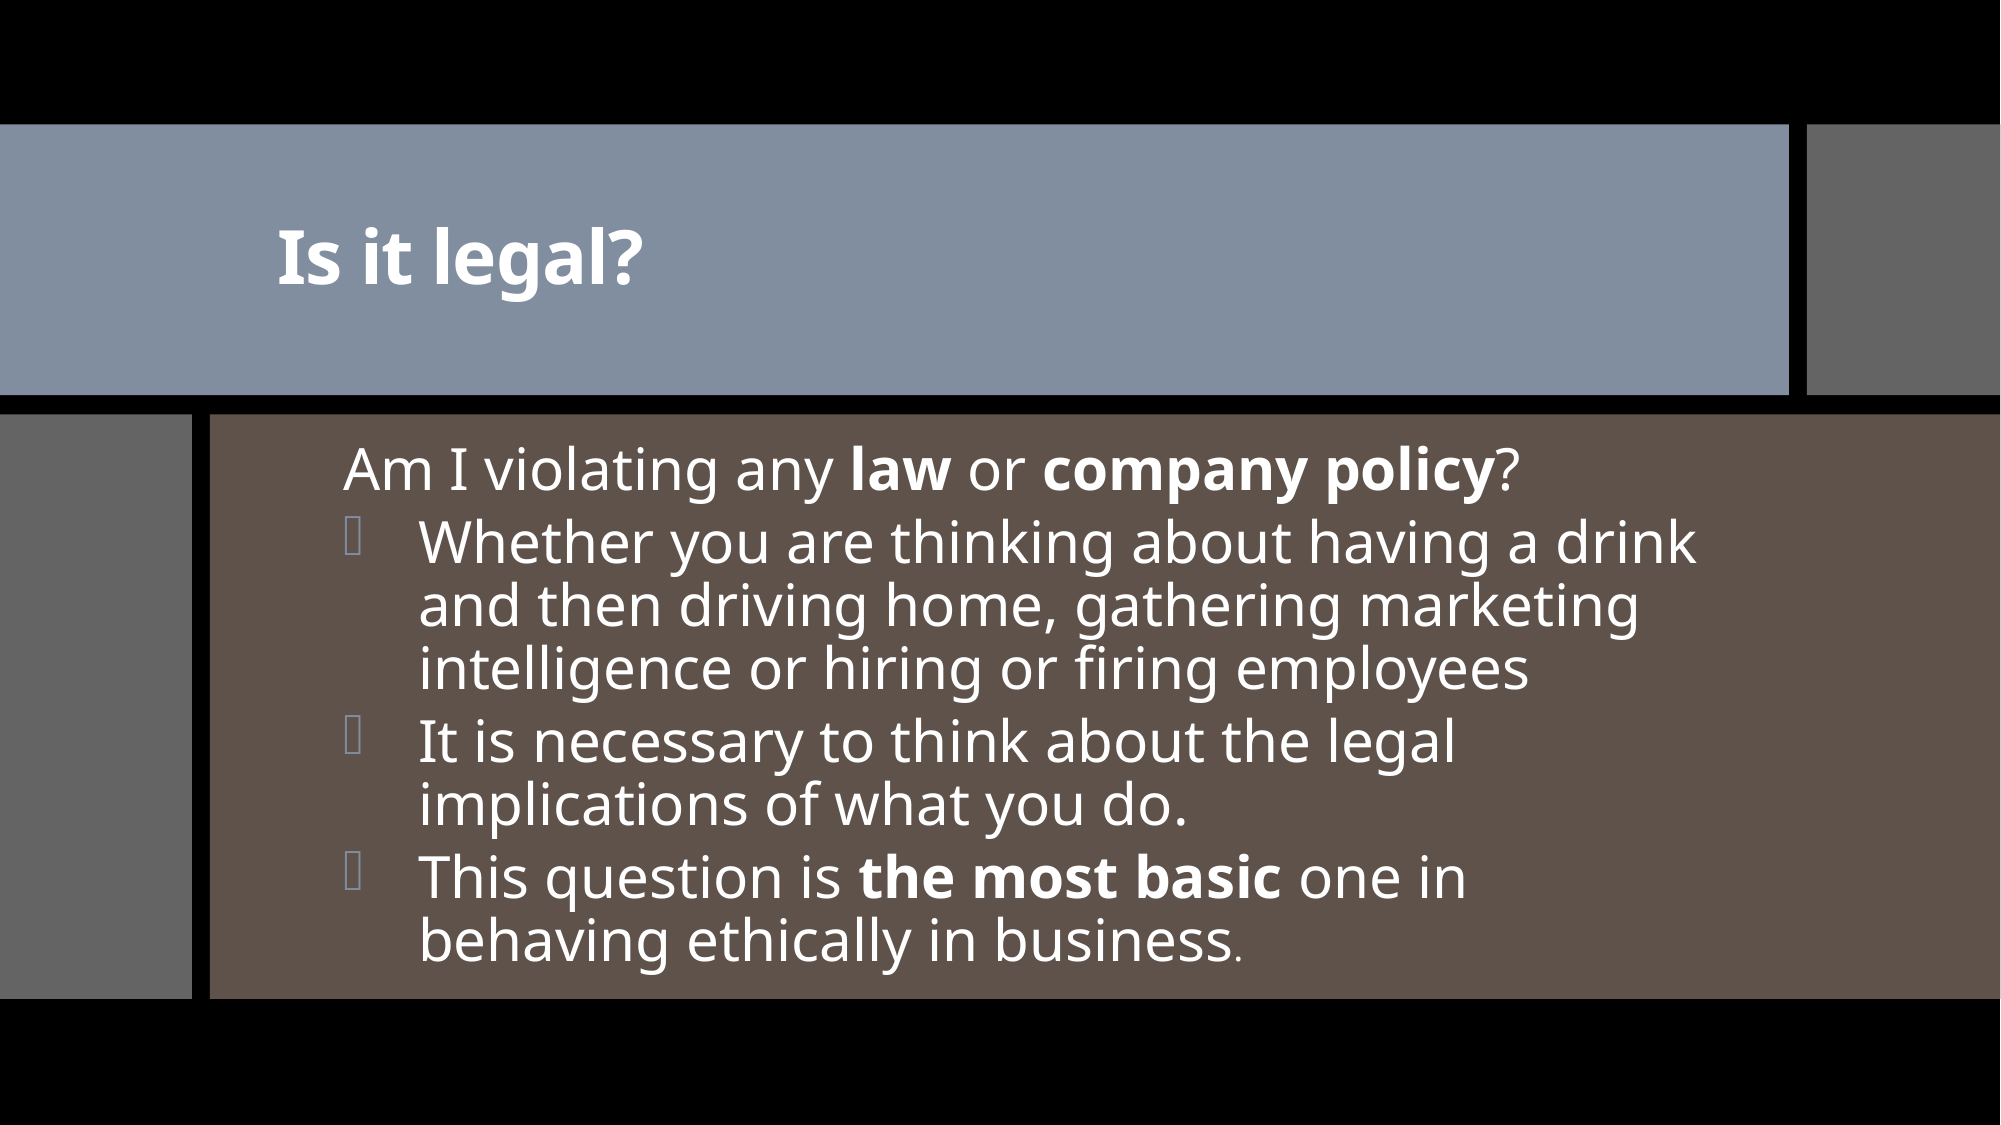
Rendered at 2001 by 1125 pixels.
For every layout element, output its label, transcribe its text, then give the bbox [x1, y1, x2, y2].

text_box [0, 0, 2000, 1125]
list Am I violating any law or company policy? Whether you are thinking about having a drink and then driving home, gathering marketing intelligence or hiring or firing employees It is necessary to think about the legal implications of what you do. This question is the most basic one in behaving ethically in business. [262, 415, 1737, 999]
title Is it legal? [262, 178, 1737, 343]
text_box [0, 124, 1790, 396]
text_box [209, 414, 2000, 1000]
text_box [0, 414, 193, 1000]
text_box [1806, 124, 2000, 396]
